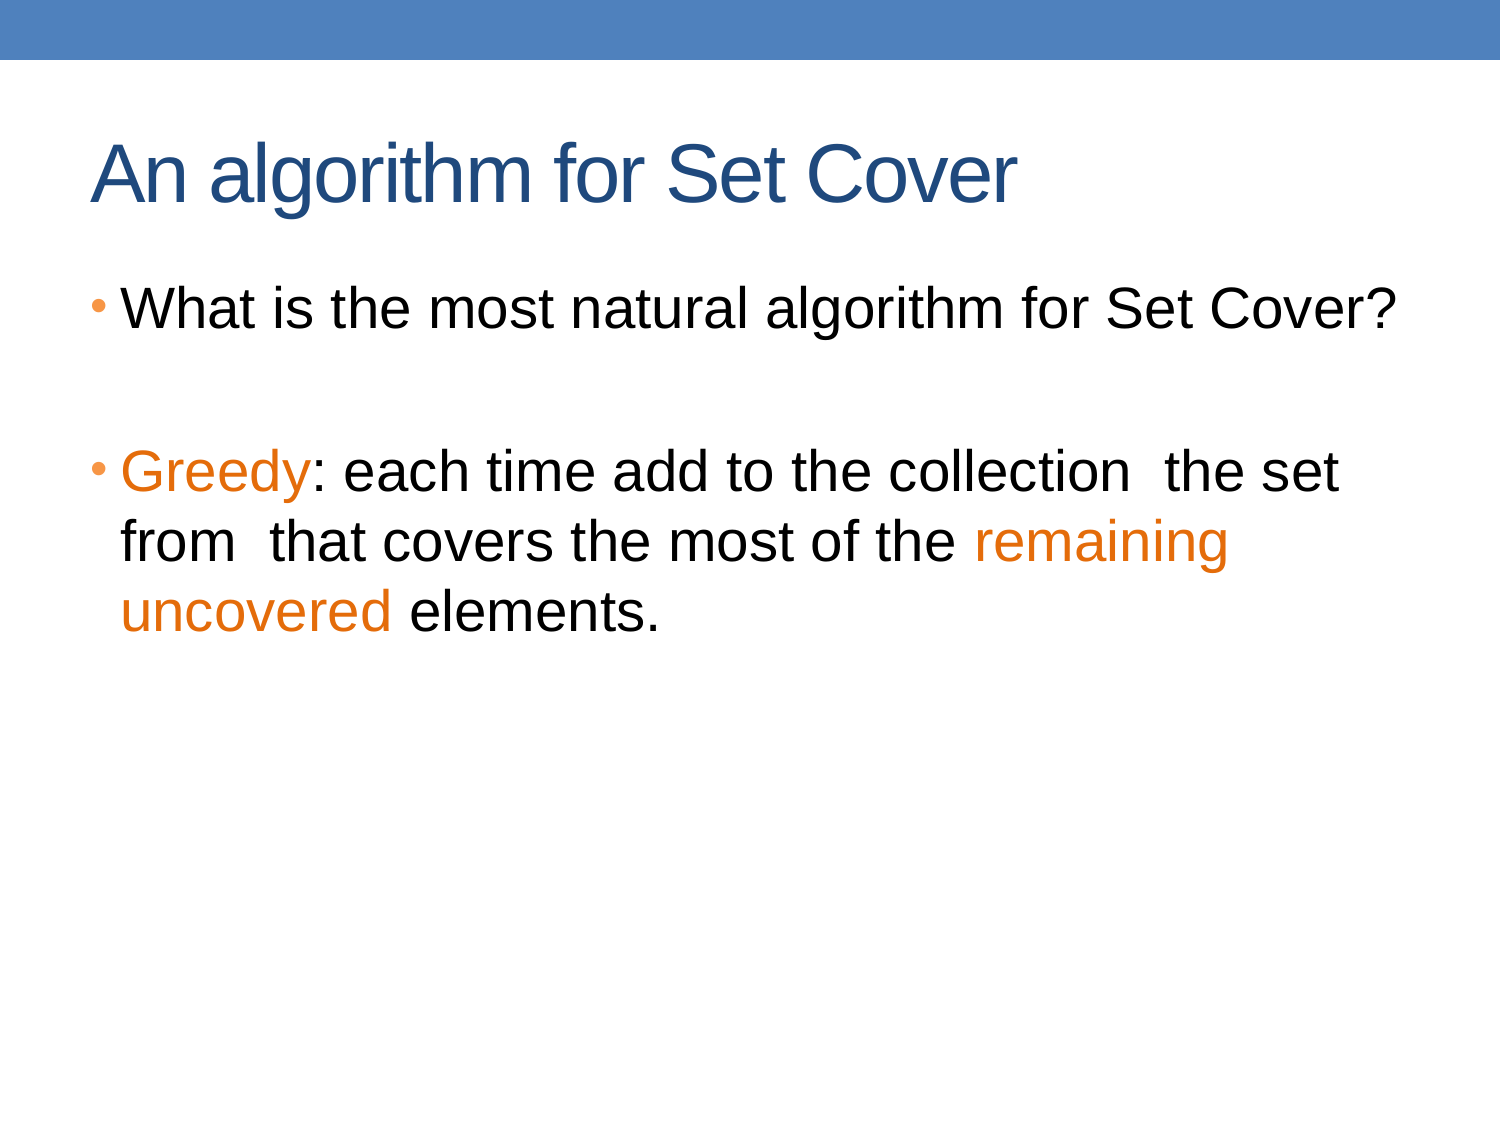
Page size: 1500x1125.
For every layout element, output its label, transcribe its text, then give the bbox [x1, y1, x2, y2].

title An algorithm for Set Cover [75, 87, 1425, 250]
